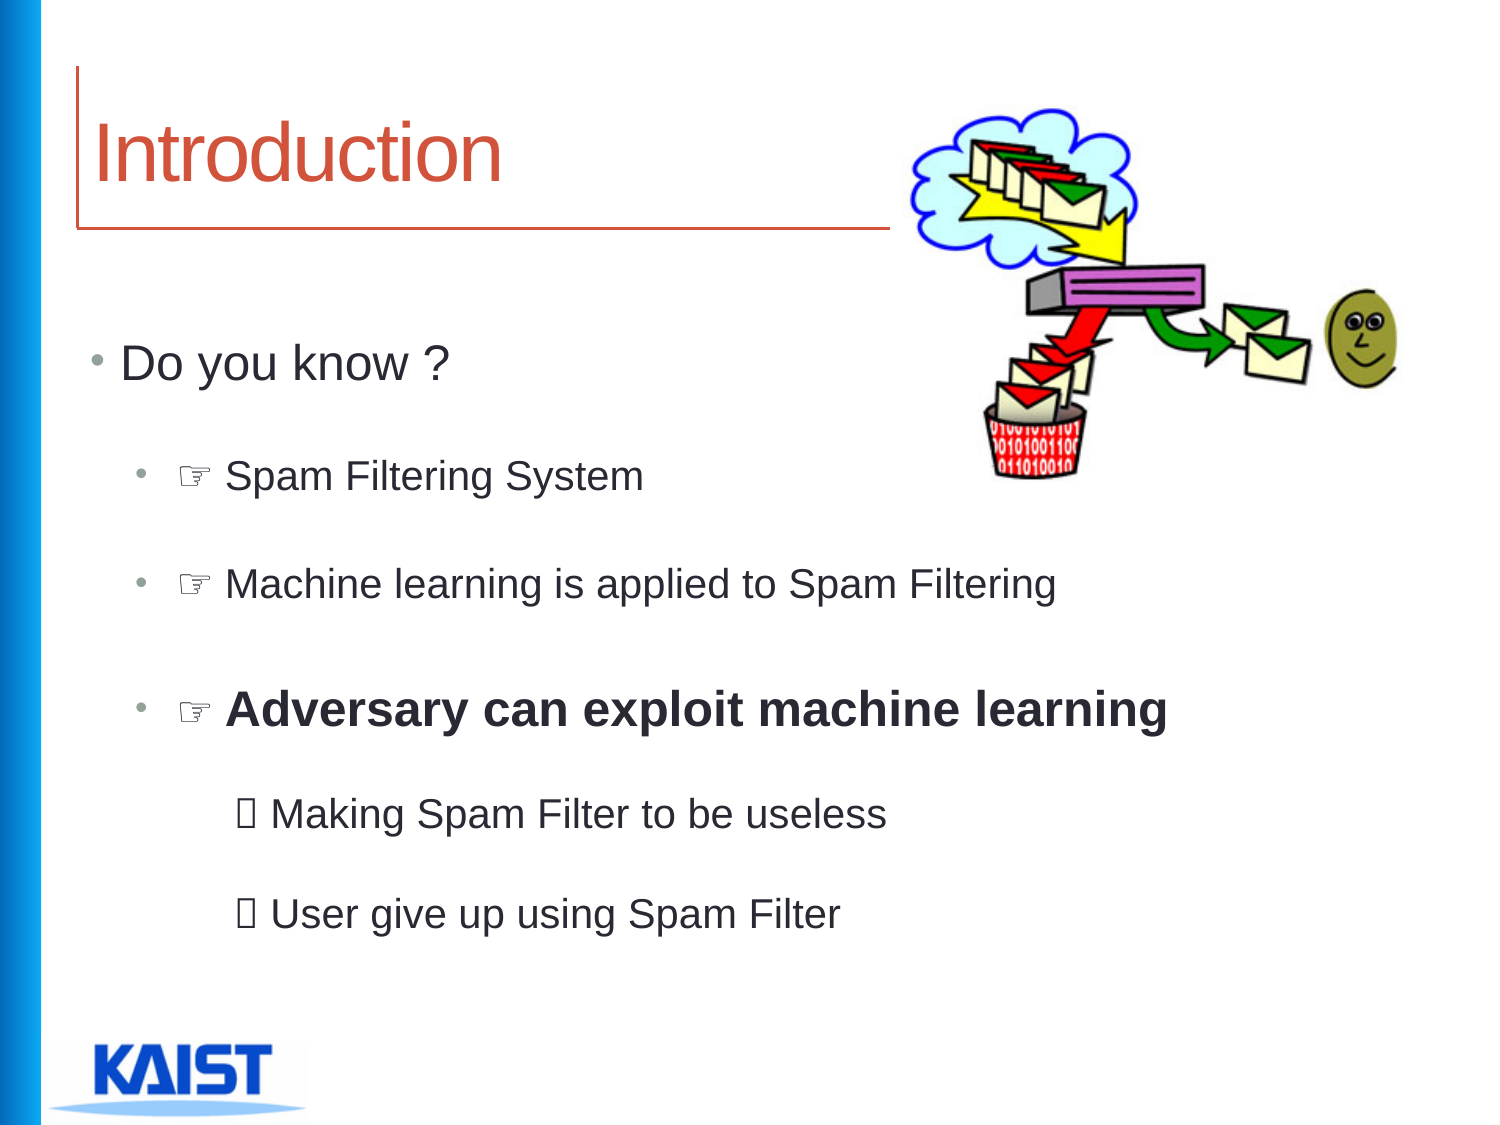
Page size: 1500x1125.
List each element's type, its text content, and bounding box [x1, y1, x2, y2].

title Introduction [77, 66, 1428, 229]
picture [42, 1033, 317, 1123]
list Do you know ? ☞ Spam Filtering System ☞ Machine learning is applied to Spam Filtering ☞ Adversary can exploit machine learning  Making Spam Filter to be useless  User give up using Spam Filter [75, 262, 1425, 1024]
picture [890, 93, 1427, 501]
